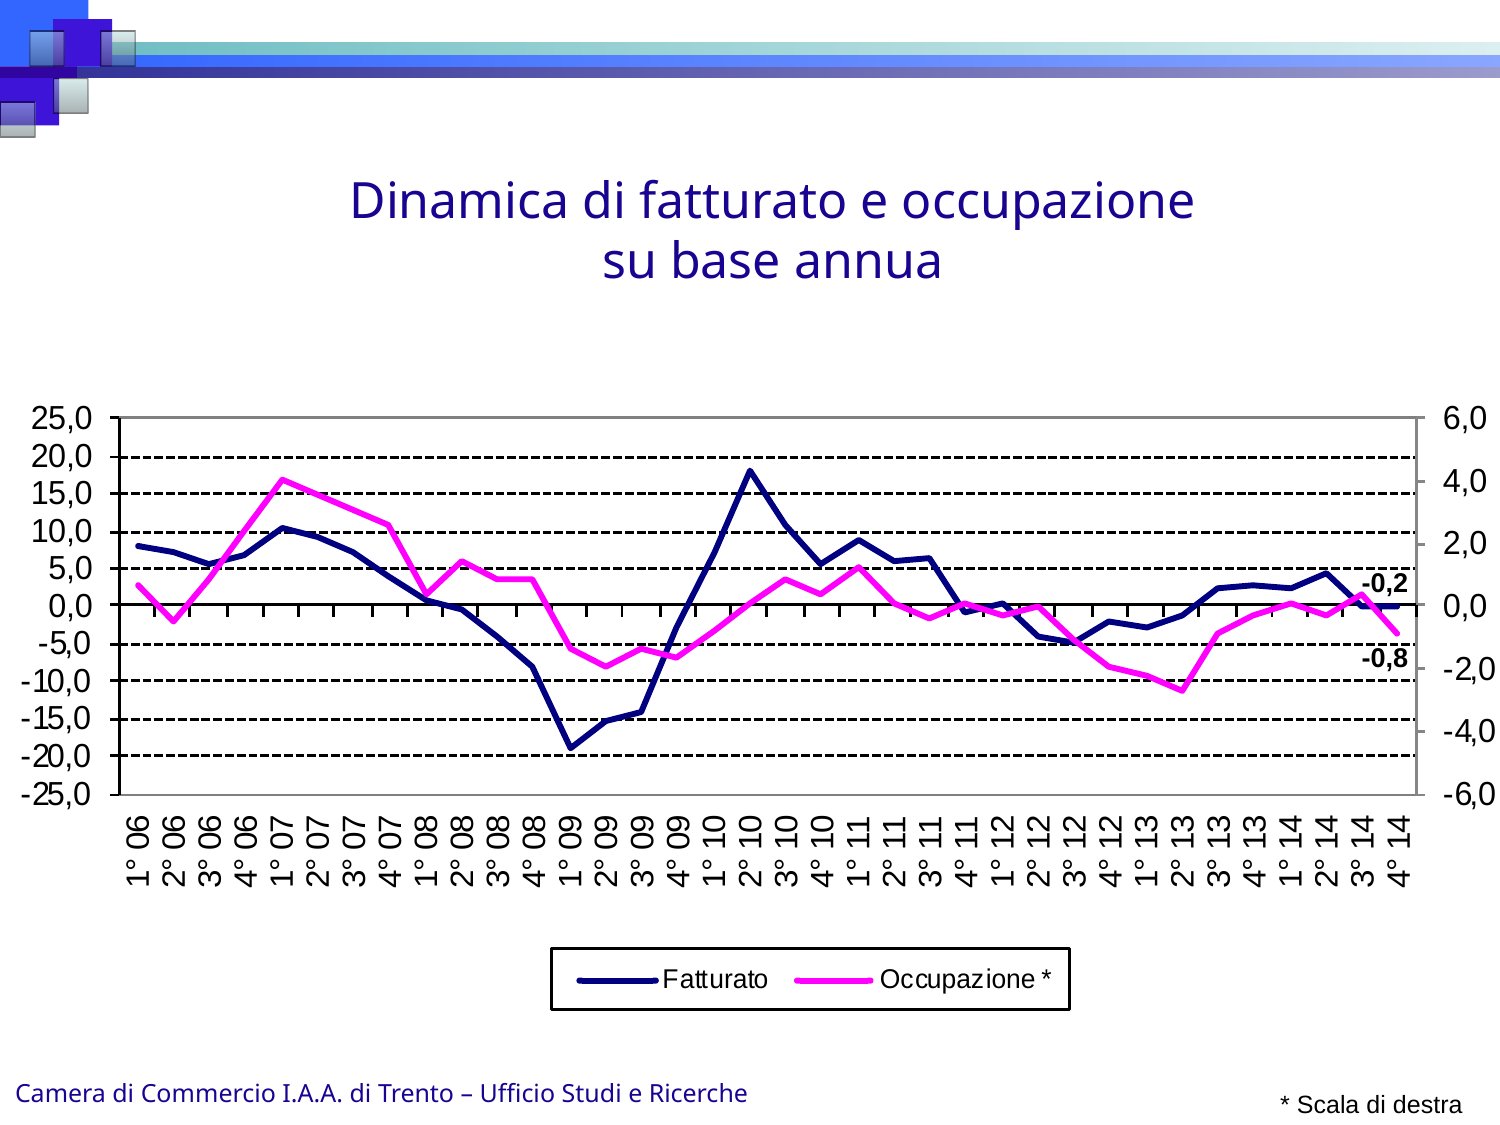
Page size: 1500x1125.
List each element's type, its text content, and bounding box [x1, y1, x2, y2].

text_box [230, 55, 238, 66]
text_box * Scala di destra [1243, 1080, 1500, 1125]
picture [0, 349, 1500, 1036]
slide_number Camera di Commercio I.A.A. di Trento – Ufficio Studi e Ricerche [0, 1070, 792, 1125]
text_box Dinamica di fatturato e occupazione su base annua [262, 160, 1283, 296]
text_box [173, 55, 177, 66]
